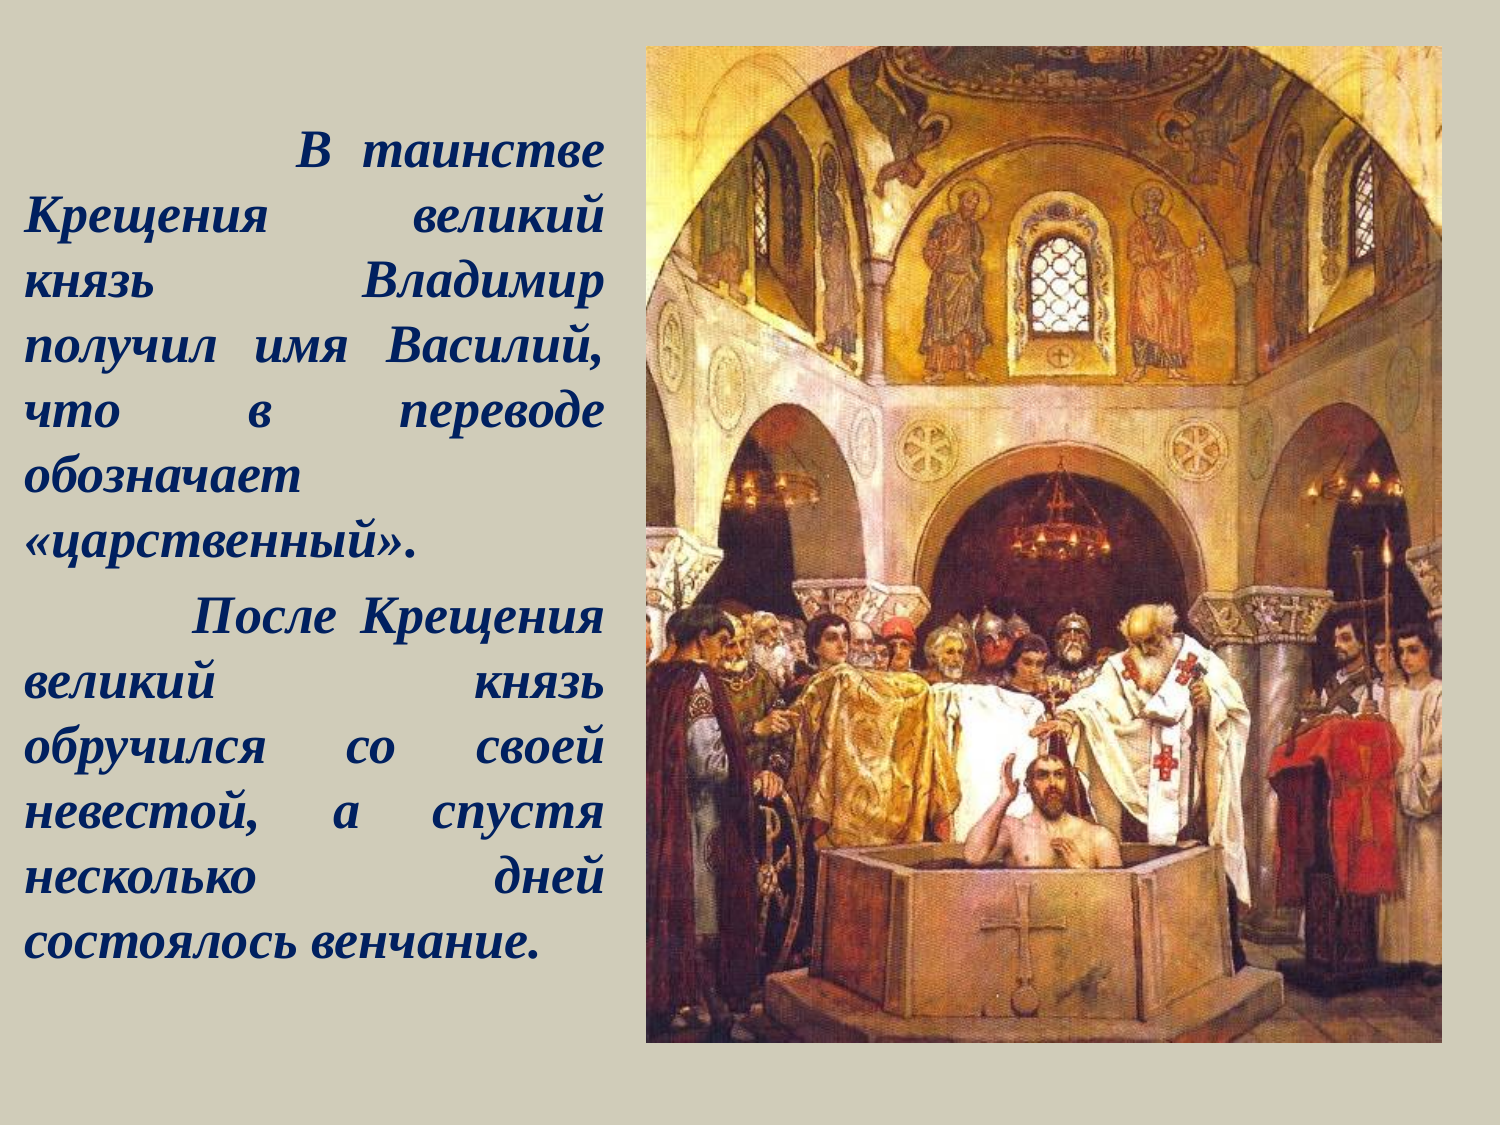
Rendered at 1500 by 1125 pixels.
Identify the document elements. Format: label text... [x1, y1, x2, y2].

picture [646, 46, 1442, 1044]
list В таинстве Крещения великий князь Владимир получил имя Василий, что в переводе обозначает «царственный». После Крещения великий князь обручился со своей невестой, а спустя несколько дней состоялось венчание. [0, 105, 622, 1079]
